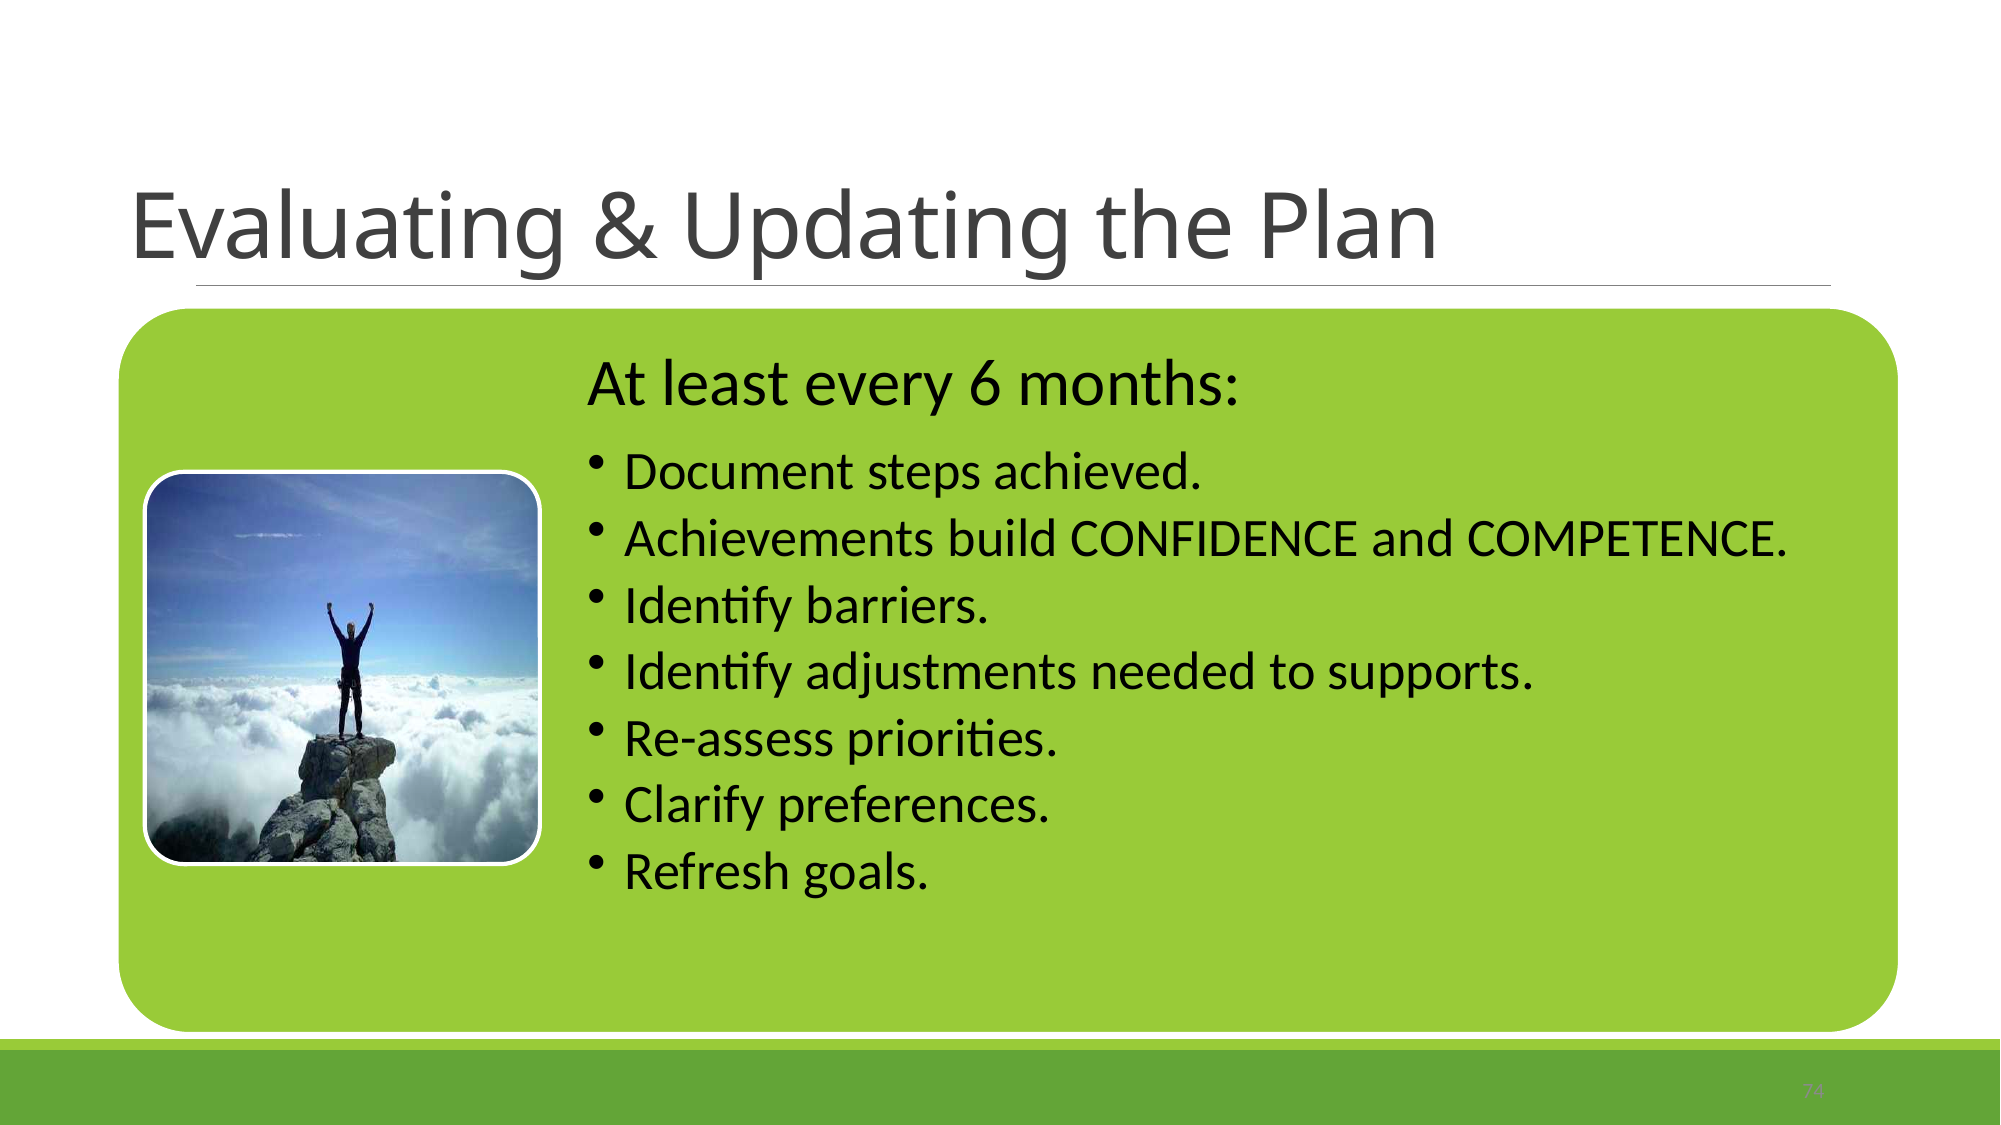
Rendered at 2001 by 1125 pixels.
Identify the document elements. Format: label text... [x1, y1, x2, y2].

slide_number 74 [1624, 1059, 1840, 1120]
title Evaluating & Updating the Plan [113, 47, 1830, 285]
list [116, 306, 1901, 1035]
